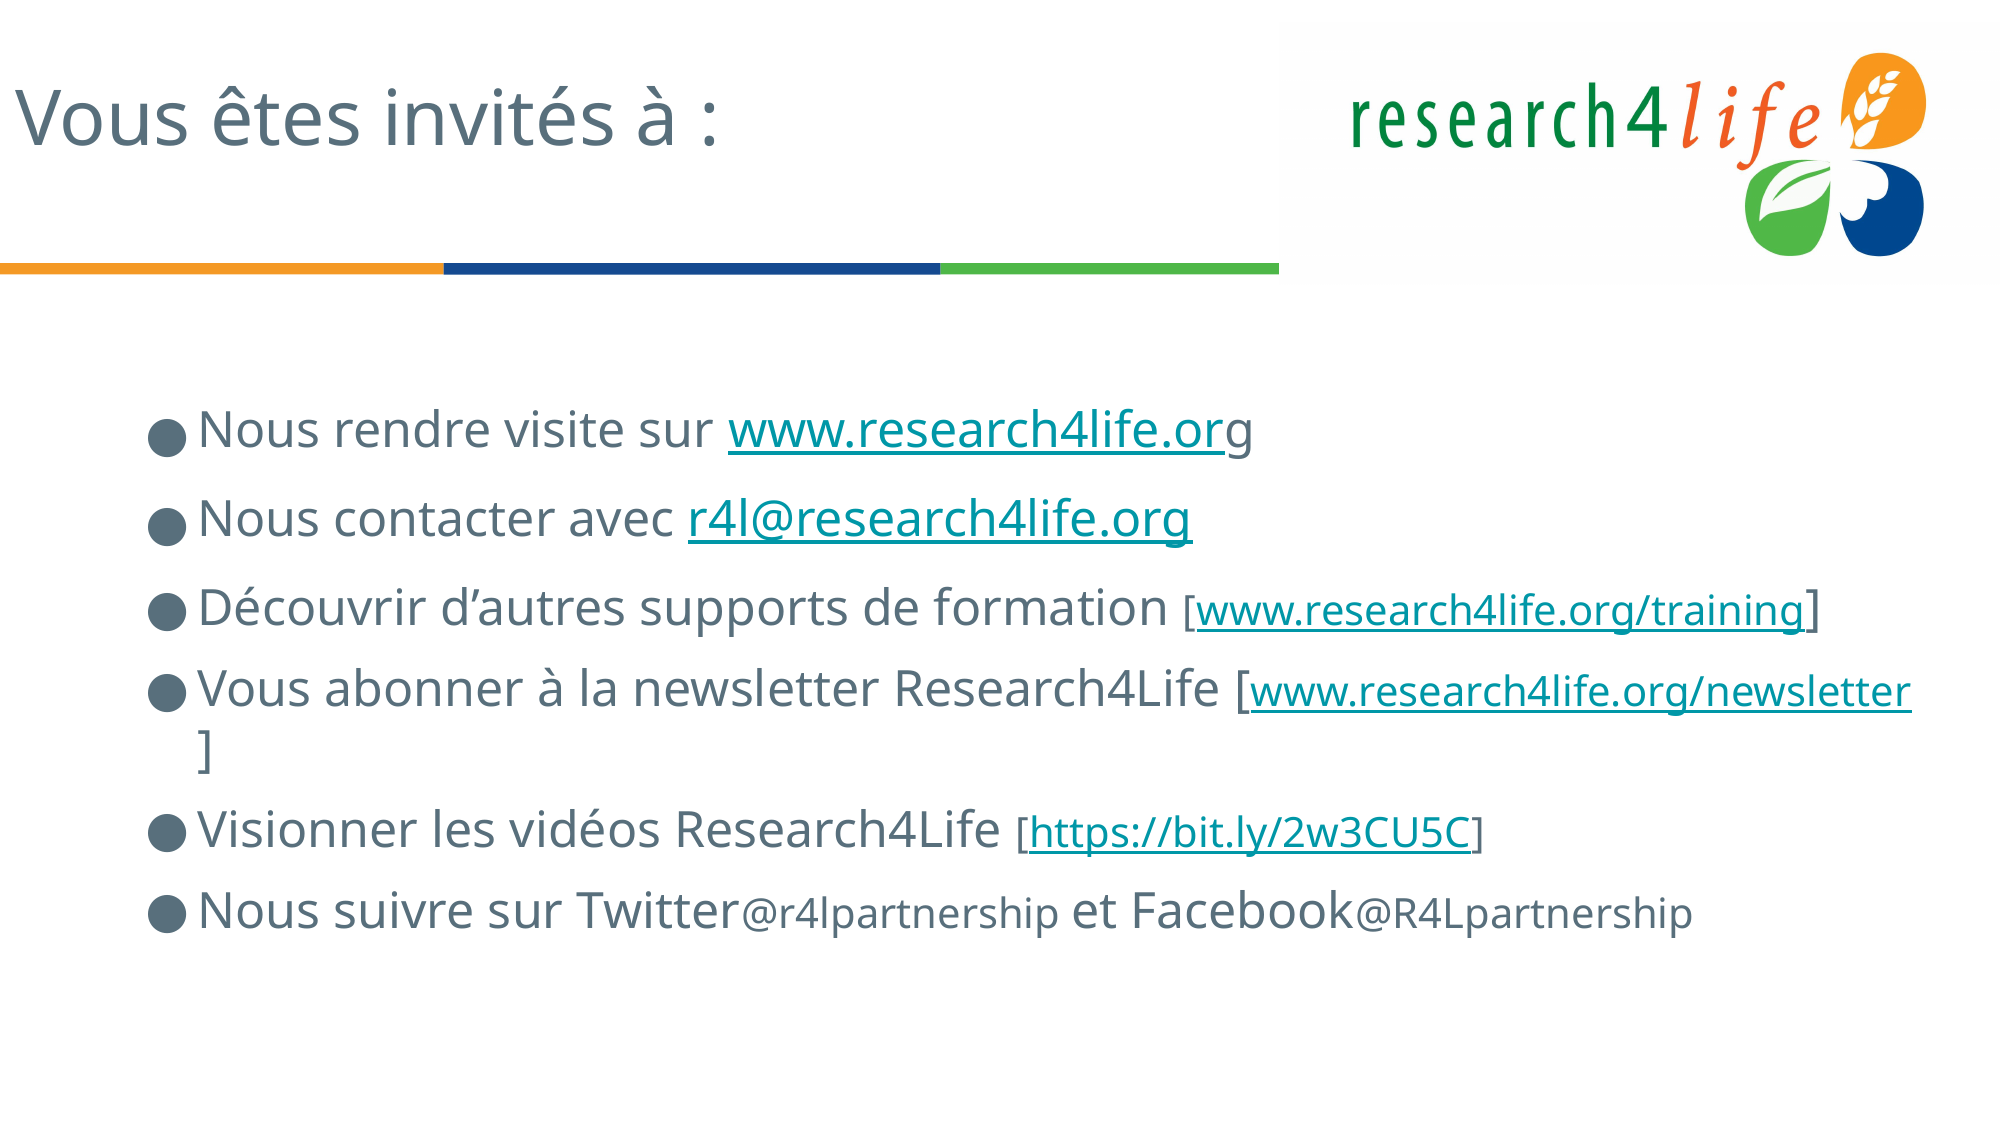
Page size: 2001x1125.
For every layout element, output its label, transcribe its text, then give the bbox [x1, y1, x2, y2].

list Nous rendre visite sur www.research4life.org Nous contacter avec r4l@research4life.org Découvrir d’autres supports de formation [www.research4life.org/training] Vous abonner à la newsletter Research4Life [www.research4life.org/newsletter] Visionner les vidéos Research4Life [https://bit.ly/2w3CU5C] Nous suivre sur Twitter@r4lpartnership et Facebook@R4Lpartnership [107, 389, 1935, 934]
picture [1279, 22, 2000, 285]
title Vous êtes invités à : [0, 71, 1346, 250]
